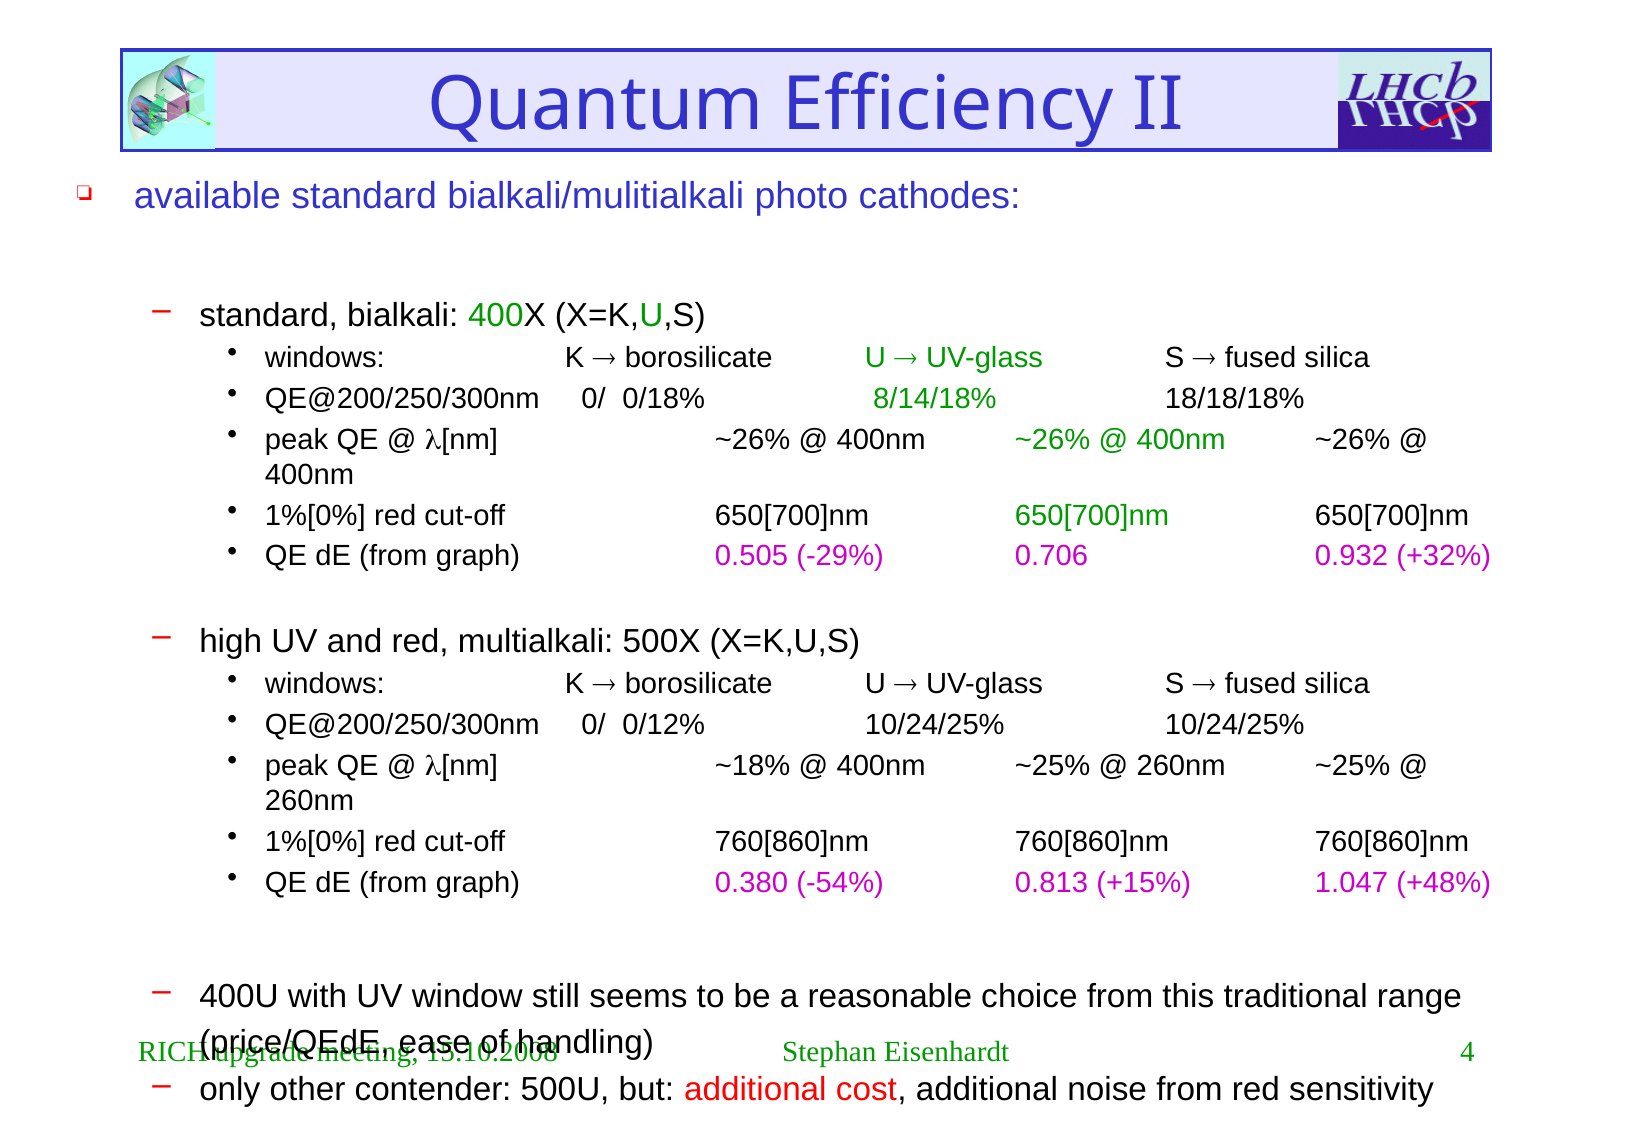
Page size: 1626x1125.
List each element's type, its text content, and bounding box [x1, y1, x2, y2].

list available standard bialkali/mulitialkali photo cathodes: standard, bialkali: 400X (X=K,U,S) windows: K  borosilicate U  UV-glass S  fused silica QE@200/250/300nm 0/ 0/18% 8/14/18% 18/18/18% peak QE @ l[nm] ~26% @ 400nm ~26% @ 400nm ~26% @ 400nm 1%[0%] red cut-off 650[700]nm 650[700]nm 650[700]nm QE dE (from graph) 0.505 (-29%) 0.706 0.932 (+32%) high UV and red, multialkali: 500X (X=K,U,S) windows: K  borosilicate U  UV-glass S  fused silica QE@200/250/300nm 0/ 0/12% 10/24/25% 10/24/25% peak QE @ l[nm] ~18% @ 400nm ~25% @ 260nm ~25% @ 260nm 1%[0%] red cut-off 760[860]nm 760[860]nm 760[860]nm QE dE (from graph) 0.380 (-54%) 0.813 (+15%) 1.047 (+48%) 400U with UV window still seems to be a reasonable choice from this traditional range (price/QEdE, ease of handling) only other contender: 500U, but: additional cost, additional noise from red sensitivity [62, 163, 1540, 1032]
picture [123, 51, 215, 149]
title Quantum Efficiency II [120, 48, 1492, 152]
footer Stephan Eisenhardt [638, 1032, 1154, 1101]
picture [1337, 52, 1490, 149]
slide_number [122, 1032, 638, 1101]
